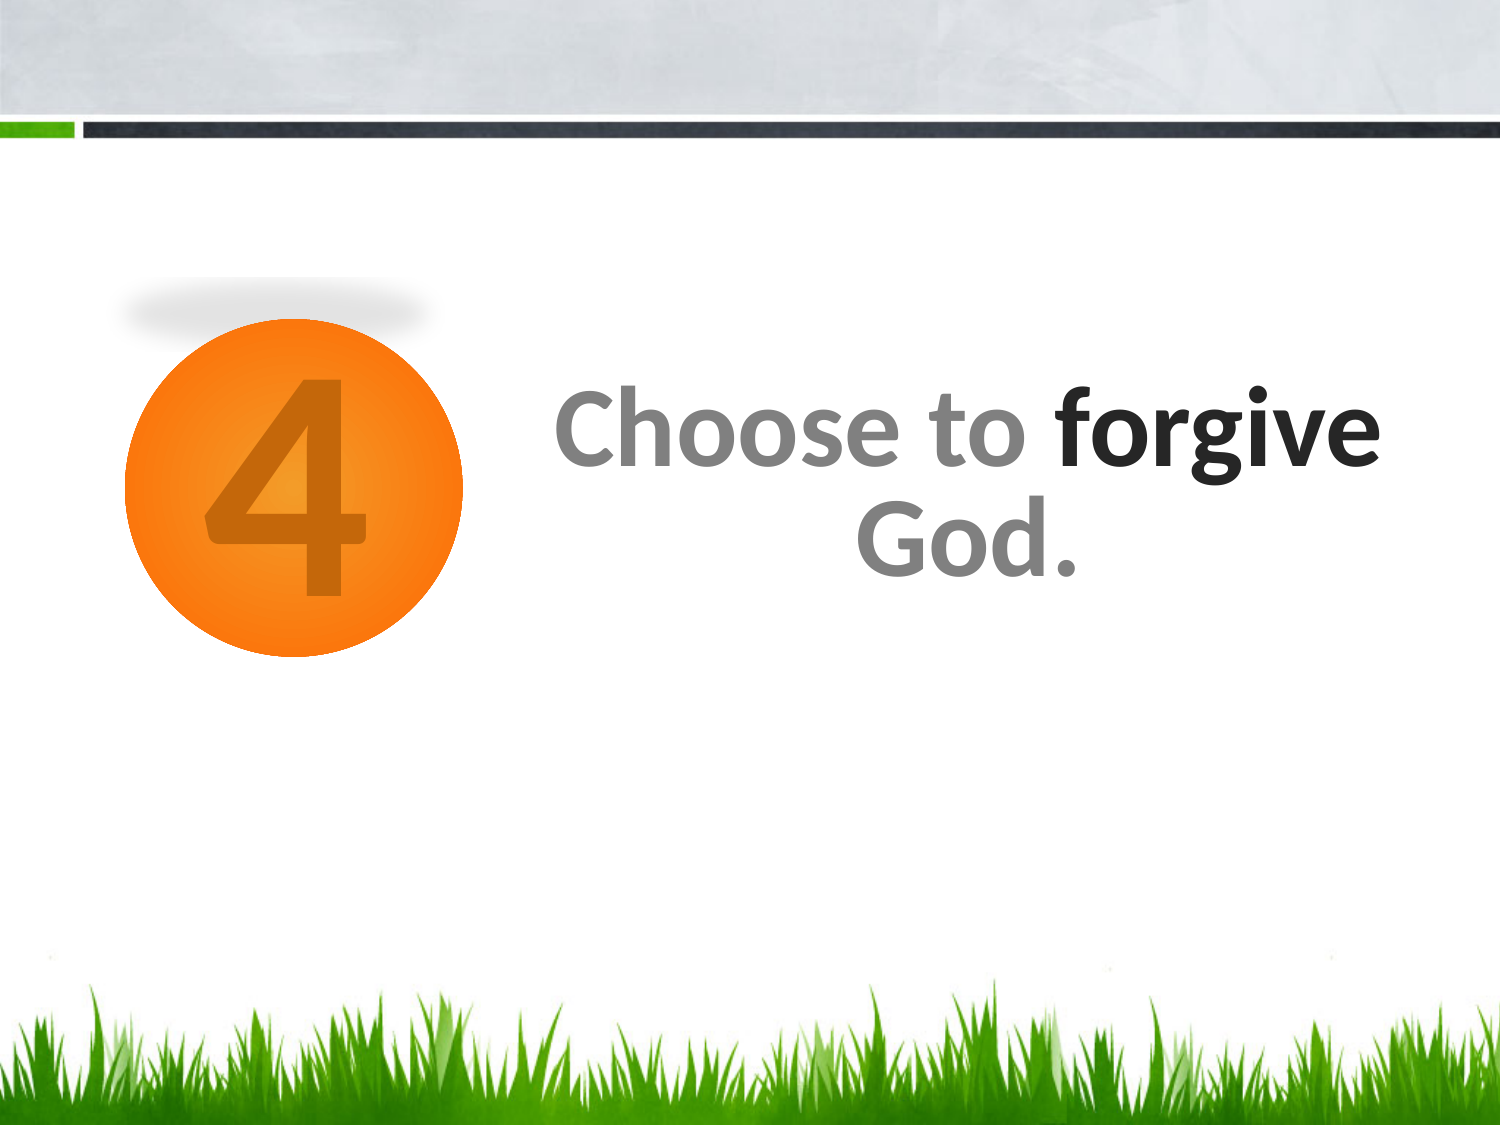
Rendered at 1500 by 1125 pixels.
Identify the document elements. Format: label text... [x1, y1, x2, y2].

title Choose to forgive God. [487, 326, 1450, 650]
text_box 4 [187, 255, 384, 671]
text_box [384, 342, 465, 634]
picture [0, 0, 1500, 1125]
text_box [122, 354, 187, 622]
